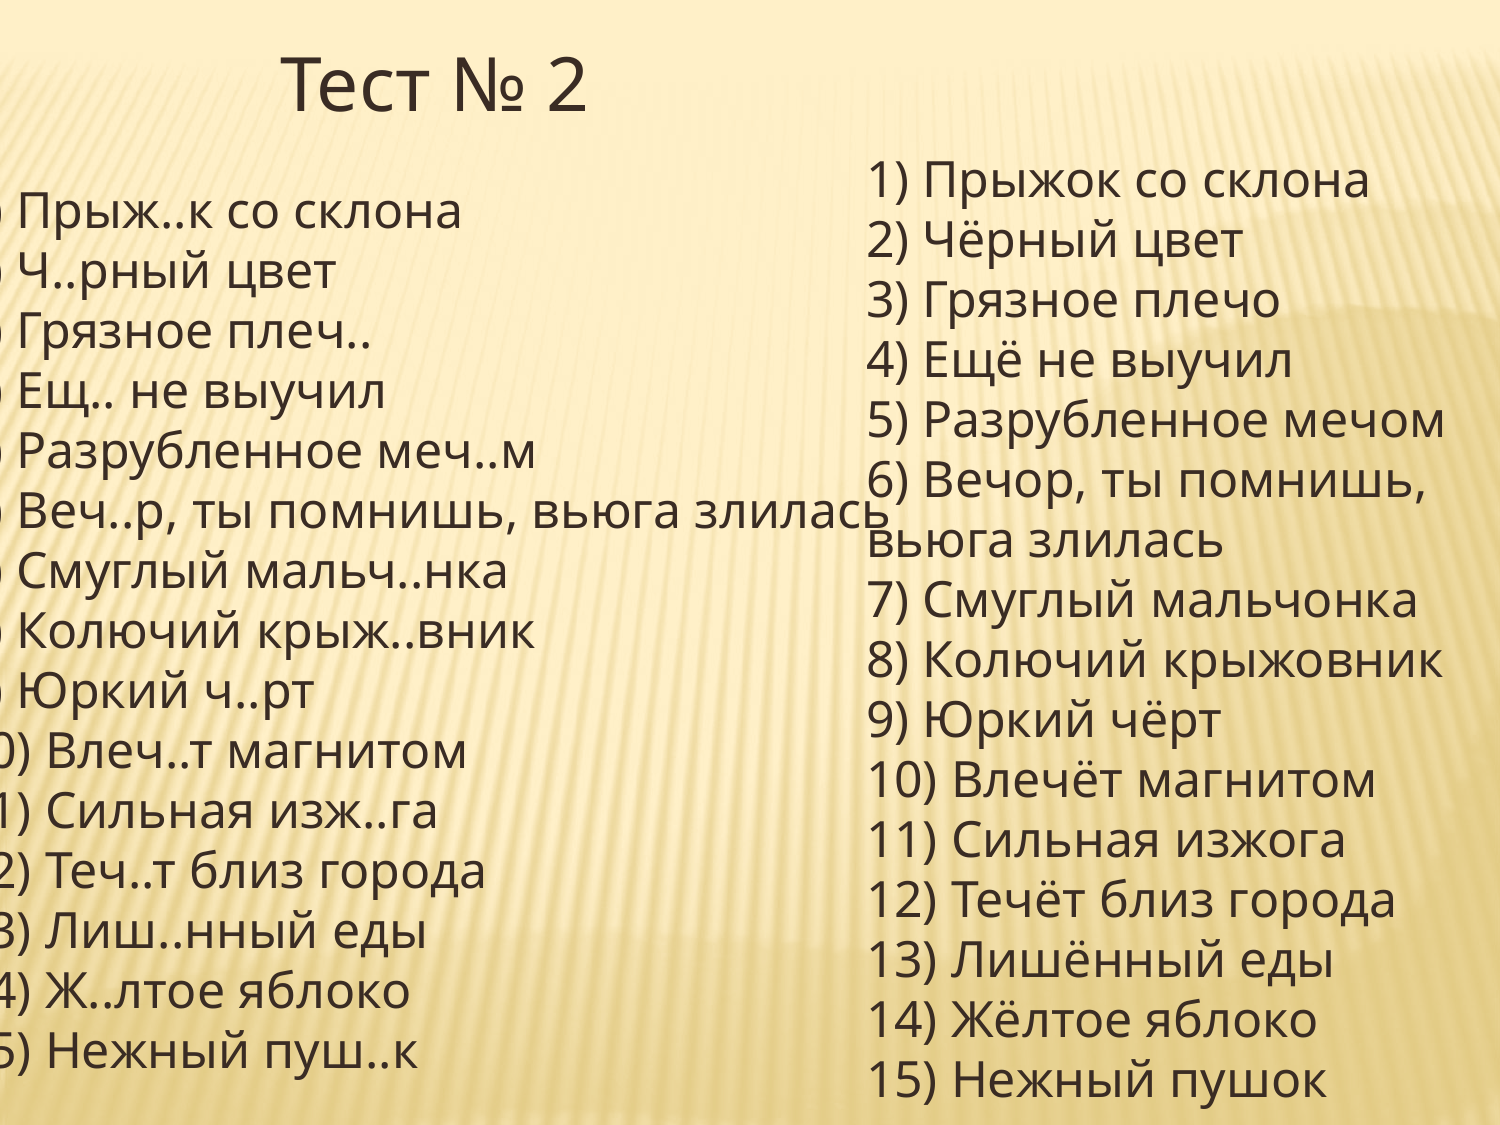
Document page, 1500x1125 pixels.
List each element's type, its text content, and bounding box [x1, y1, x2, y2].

text_box 1) Прыжок со склона 2) Чёрный цвет 3) Грязное плечо 4) Ещё не выучил 5) Разрубленное мечом 6) Вечор, ты помнишь, вьюга злилась 7) Смуглый мальчонка 8) Колючий крыжовник 9) Юркий чёрт 10) Влечёт магнитом 11) Сильная изжога 12) Течёт близ города 13) Лишённый еды 14) Жёлтое яблоко 15) Нежный пушок [851, 140, 1500, 1116]
text_box Тест № 2 [265, 29, 1010, 134]
text_box 1) Прыж..к со склона 2) Ч..рный цвет 3) Грязное плеч.. 4) Ещ.. не выучил 5) Разрубленное меч..м 6) Веч..р, ты помнишь, вьюга злилась 7) Смуглый мальч..нка 8) Колючий крыж..вник 9) Юркий ч..рт 10) Влеч..т магнитом 11) Сильная изж..га 12) Теч..т близ города 13) Лиш..нный еды 14) Ж..лтое яблоко 15) Нежный пуш..к [0, 170, 851, 1086]
